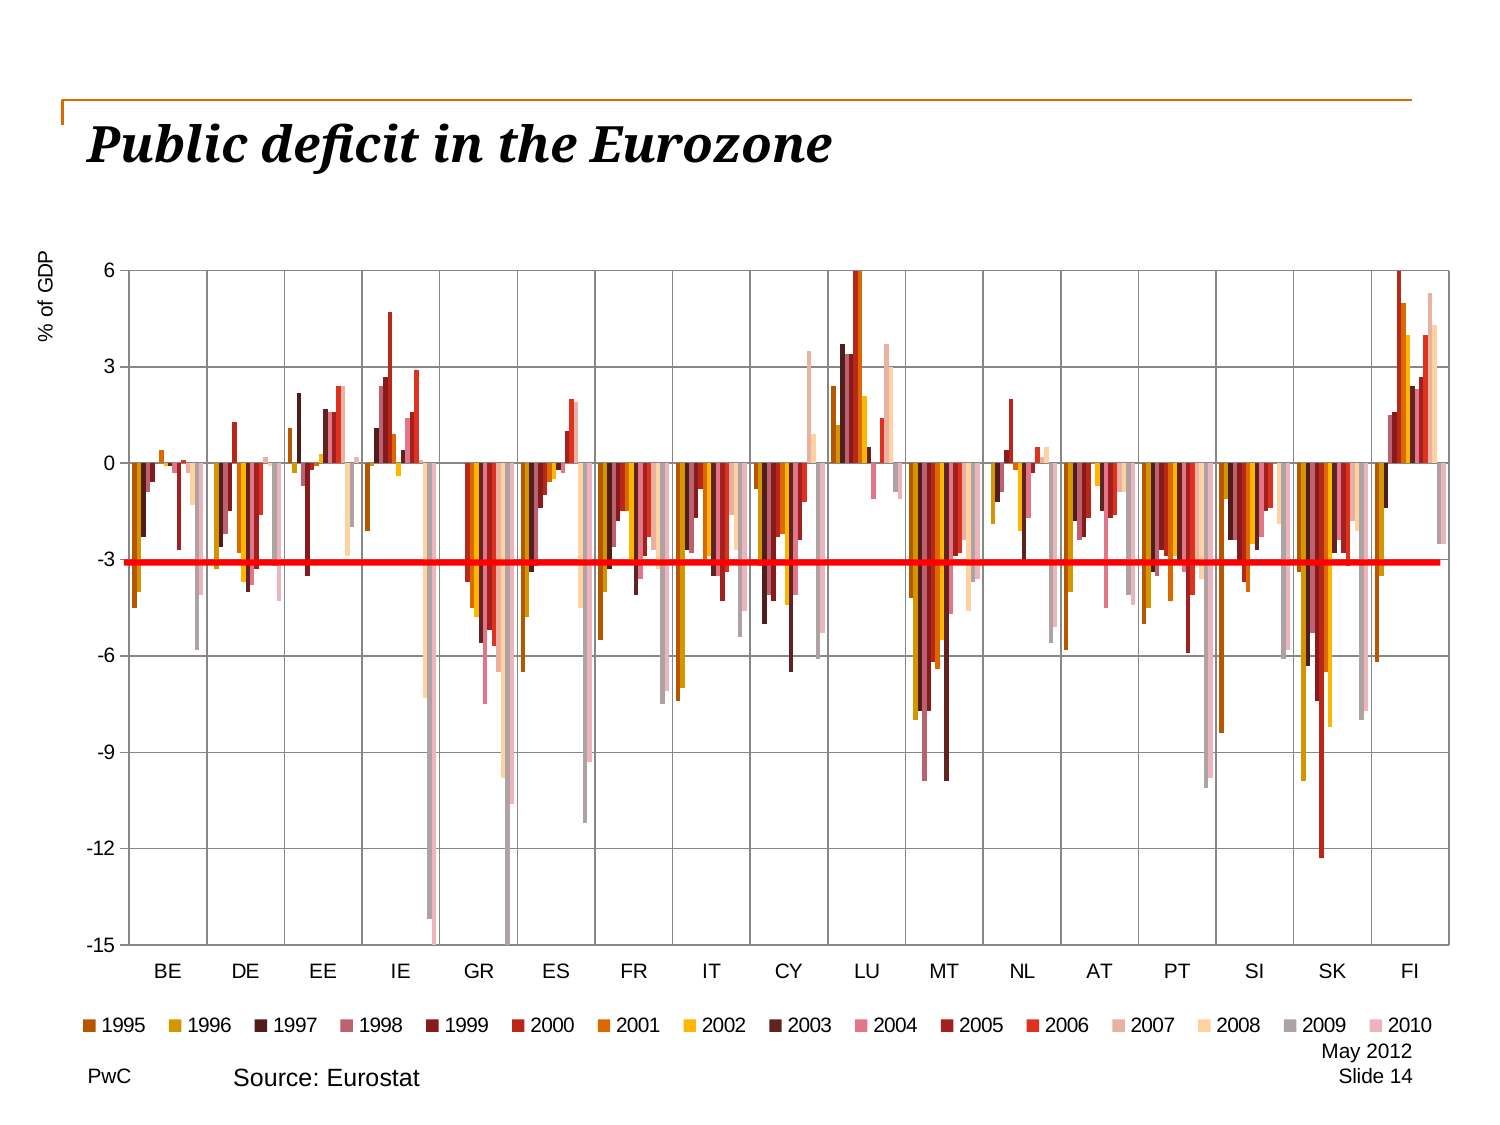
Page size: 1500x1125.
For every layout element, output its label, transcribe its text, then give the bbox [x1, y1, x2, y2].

title Public deficit in the Eurozone [87, 112, 1413, 238]
slide_number Slide 14 [1329, 1063, 1413, 1088]
text_box Source: Eurostat [218, 1055, 1329, 1125]
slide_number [1329, 1055, 1413, 1063]
chart [27, 239, 1450, 1048]
